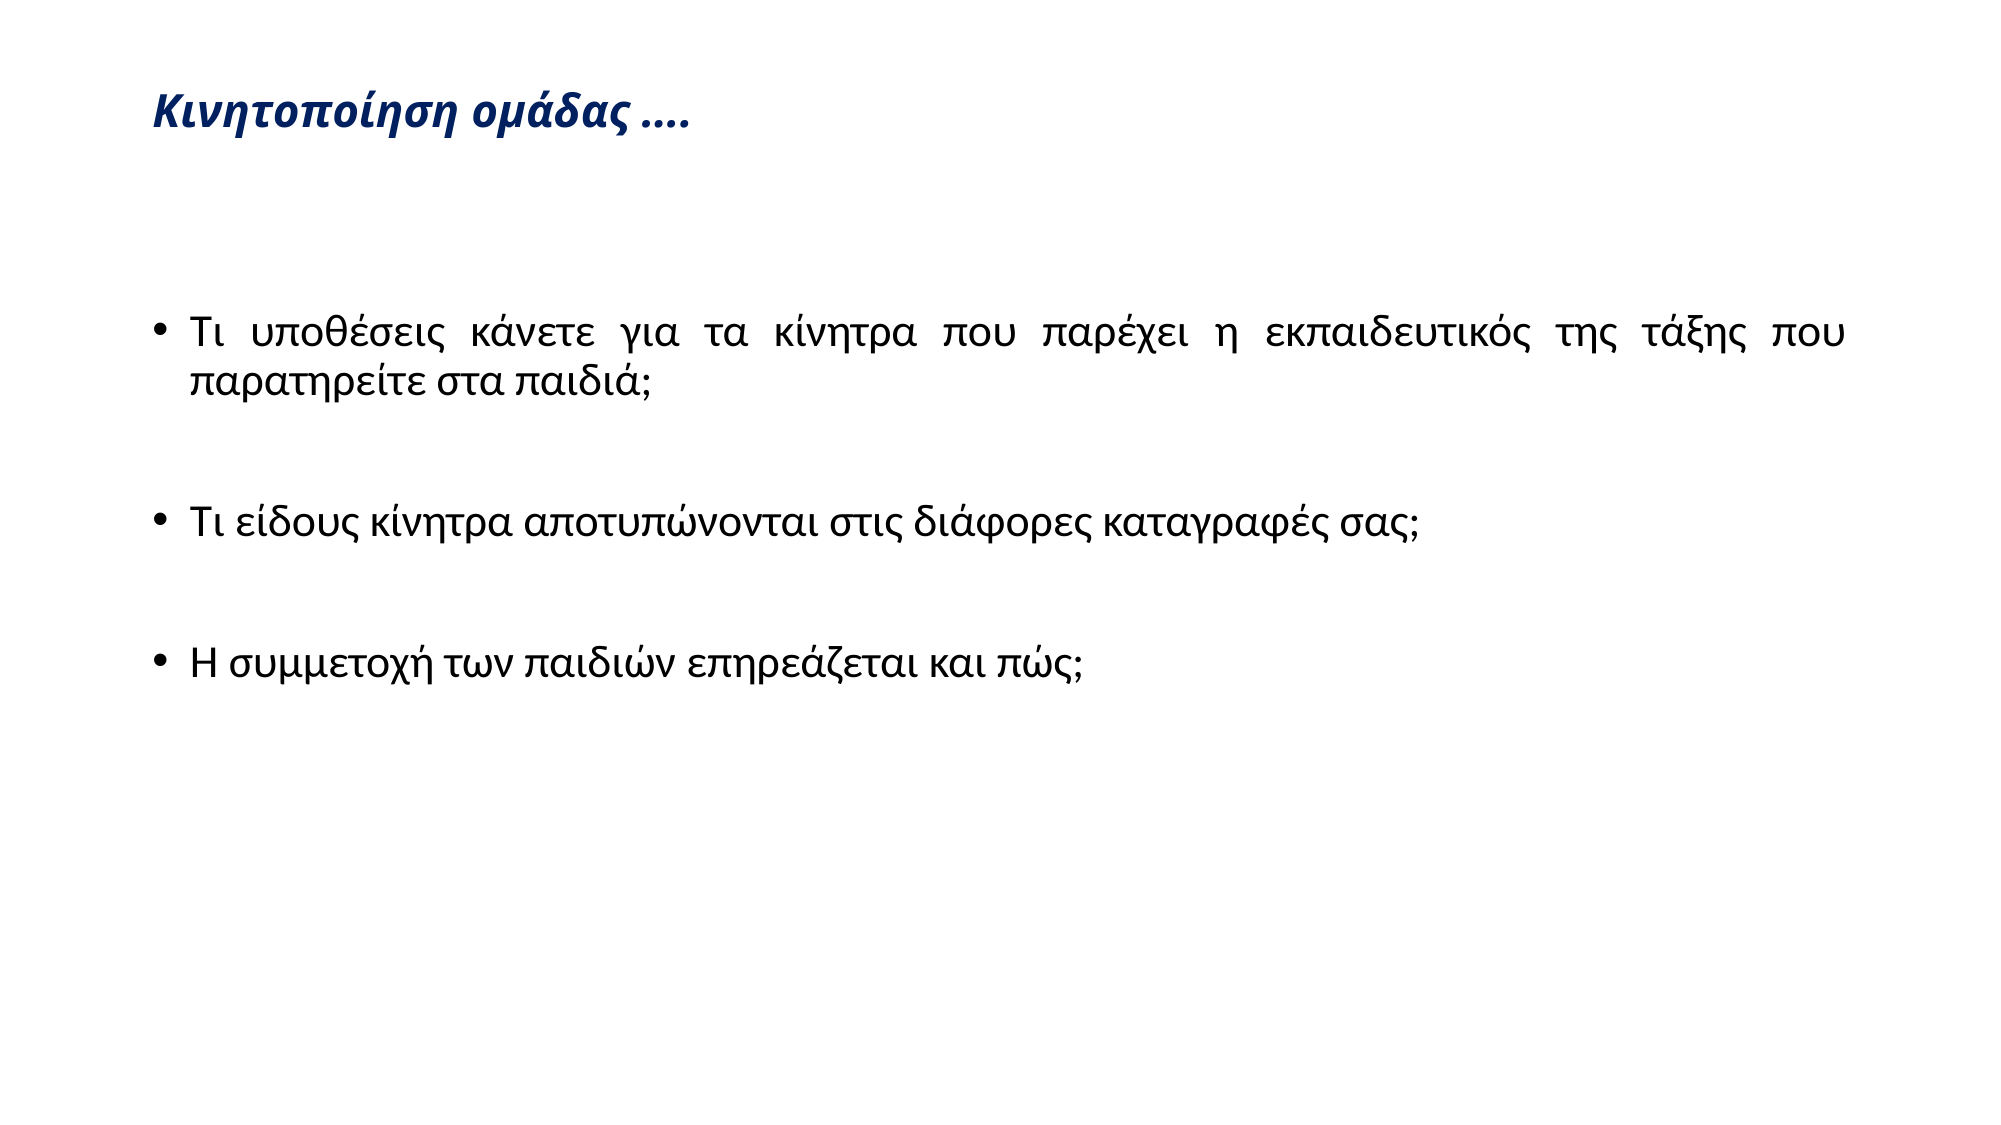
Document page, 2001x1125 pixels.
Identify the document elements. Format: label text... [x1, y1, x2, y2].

title Κινητοποίηση ομάδας …. [137, 59, 1863, 167]
list Τι υποθέσεις κάνετε για τα κίνητρα που παρέχει η εκπαιδευτικός της τάξης που παρατηρείτε στα παιδιά; Τι είδους κίνητρα αποτυπώνονται στις διάφορες καταγραφές σας; Η συμμετοχή των παιδιών επηρεάζεται και πώς; [137, 299, 1863, 1014]
